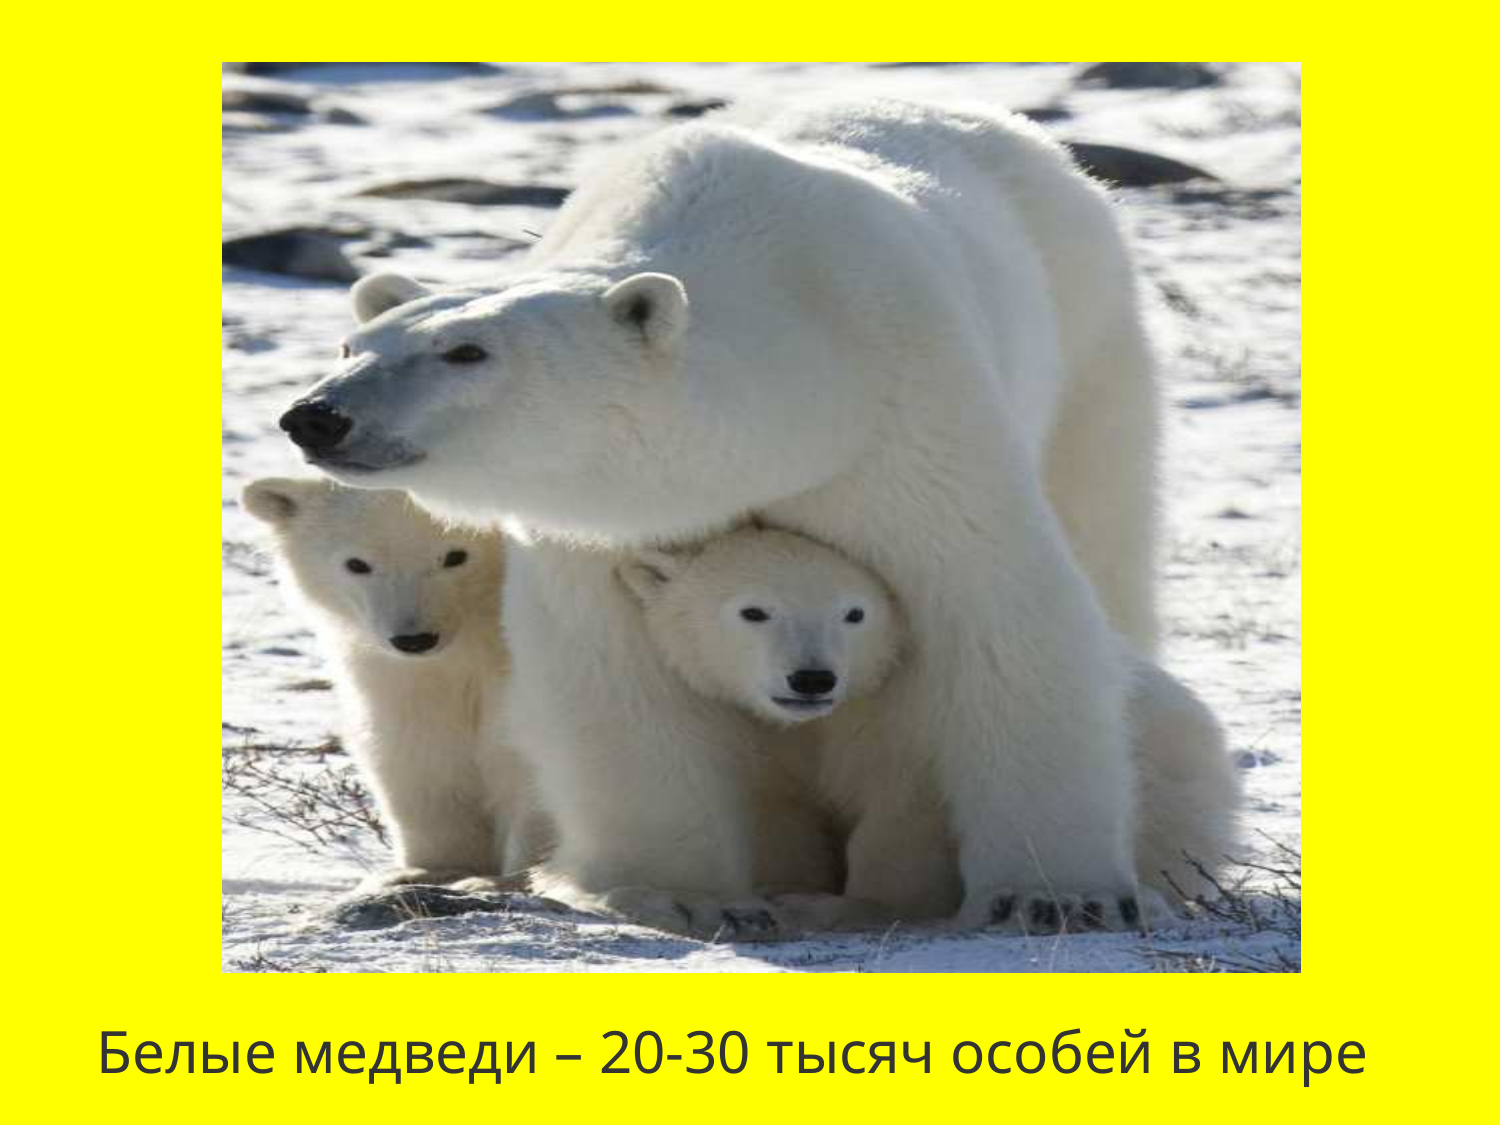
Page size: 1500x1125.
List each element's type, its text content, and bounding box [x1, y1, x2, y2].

text_box Белые медведи – 20-30 тысяч особей в мире [0, 1007, 1465, 1093]
picture [222, 62, 1301, 973]
